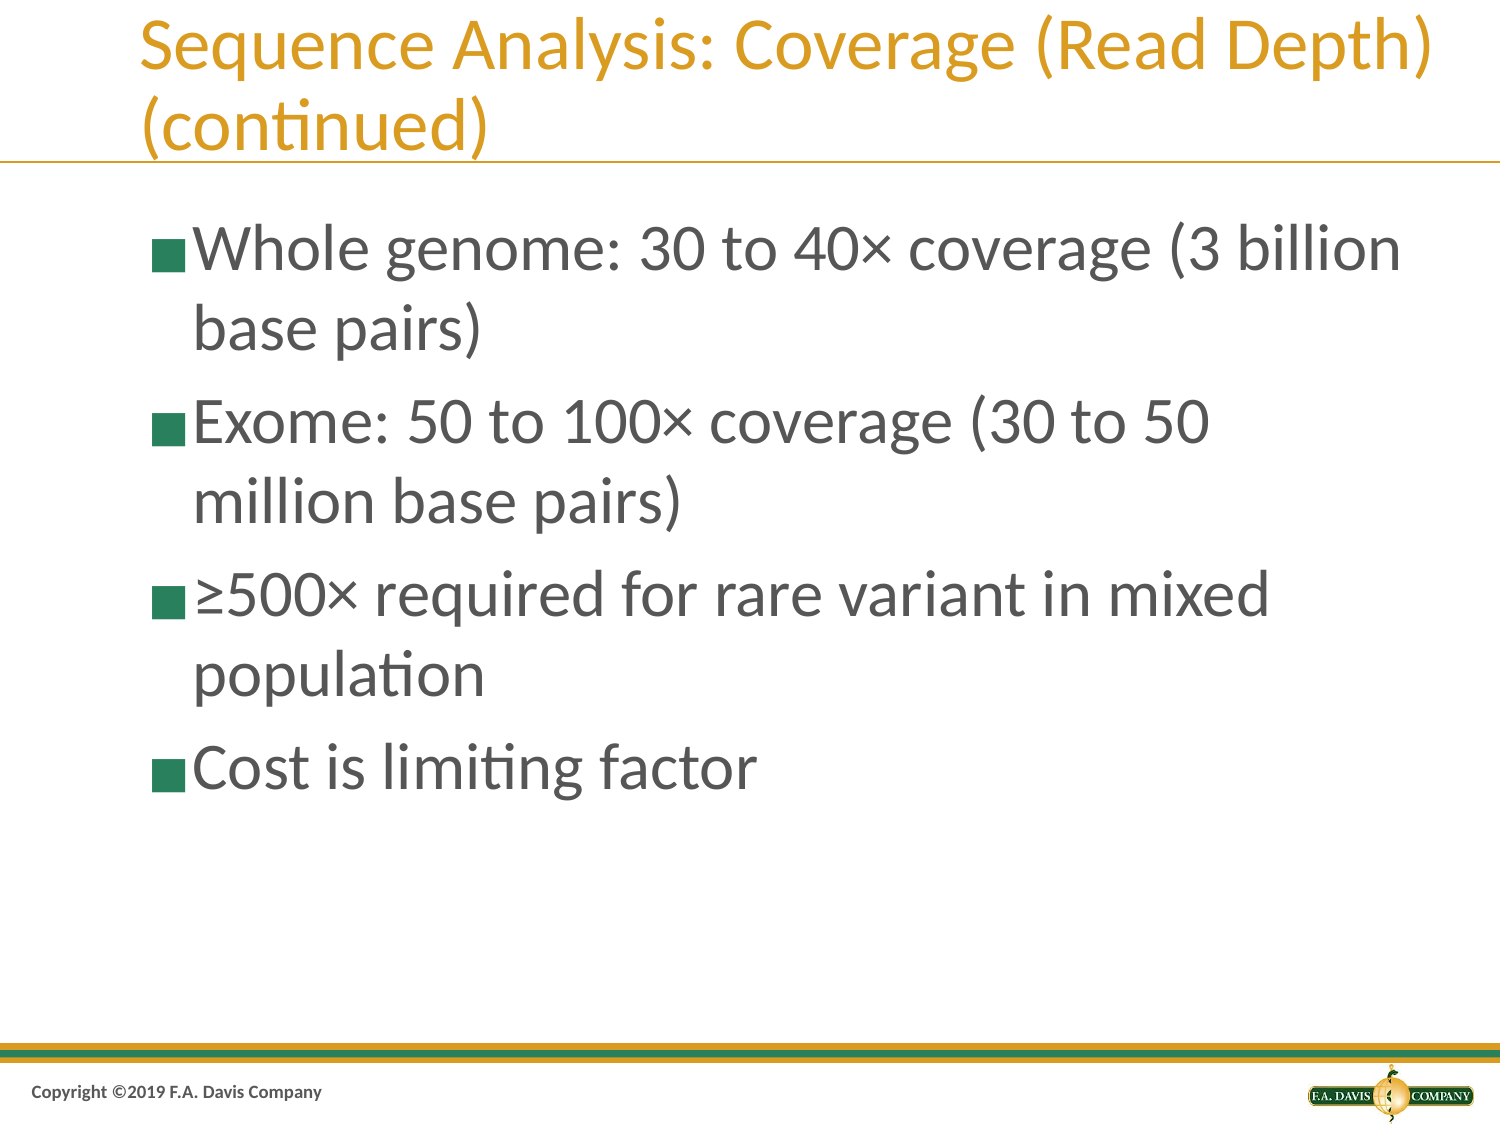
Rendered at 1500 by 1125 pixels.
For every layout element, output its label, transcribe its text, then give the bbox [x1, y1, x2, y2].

picture [1308, 1064, 1474, 1124]
picture [0, 1058, 1500, 1063]
picture [0, 1043, 1500, 1050]
list Whole genome: 30 to 40× coverage (3 billion base pairs) Exome: 50 to 100× coverage (30 to 50 million base pairs) ≥500× required for rare variant in mixed population Cost is limiting factor [75, 196, 1425, 864]
title Sequence Analysis: Coverage (Read Depth) (continued) [124, 0, 1475, 188]
